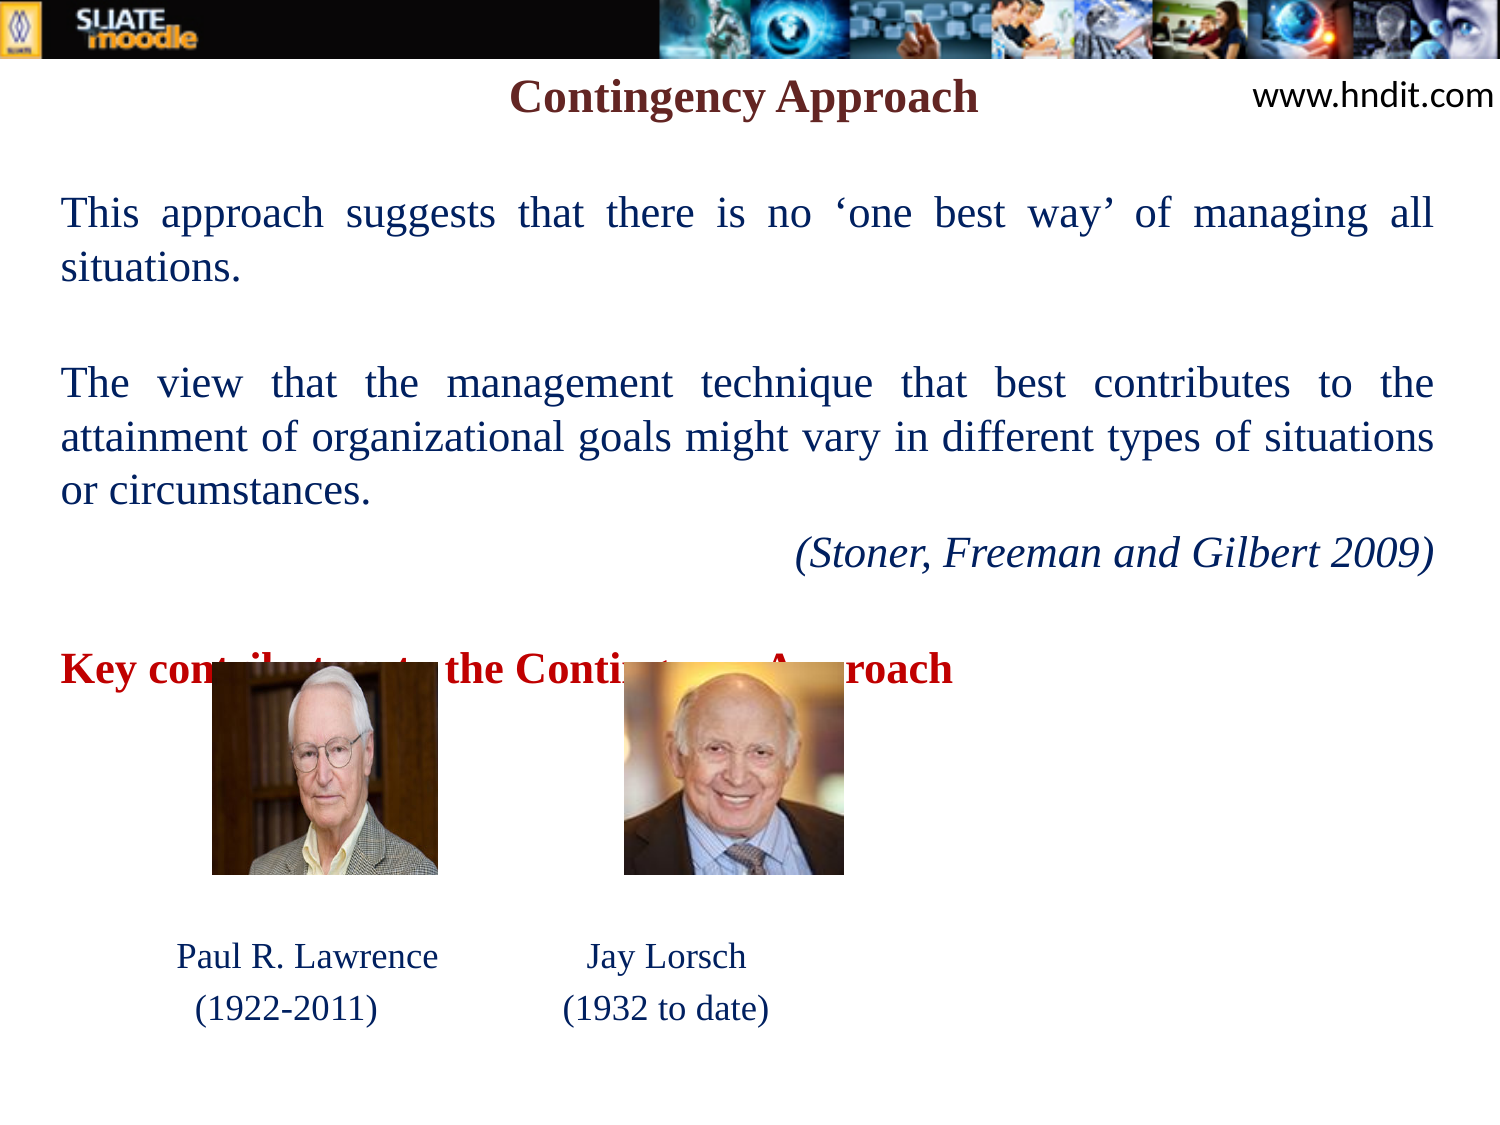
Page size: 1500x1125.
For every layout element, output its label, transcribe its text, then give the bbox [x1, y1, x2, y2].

picture [0, 0, 75, 59]
title Contingency Approach [75, 0, 1425, 94]
picture [624, 662, 844, 876]
picture [212, 662, 438, 876]
picture [1425, 0, 1500, 59]
text_box www.hndit.com [1237, 62, 1500, 123]
list This approach suggests that there is no ‘one best way’ of managing all situations. The view that the management technique that best contributes to the attainment of organizational goals might vary in different types of situations or circumstances. (Stoner, Freeman and Gilbert 2009) Key contributors to the Contingency Approach Paul R. Lawrence Jay Lorsch (1922-2011) (1932 to date) [37, 94, 1450, 1038]
